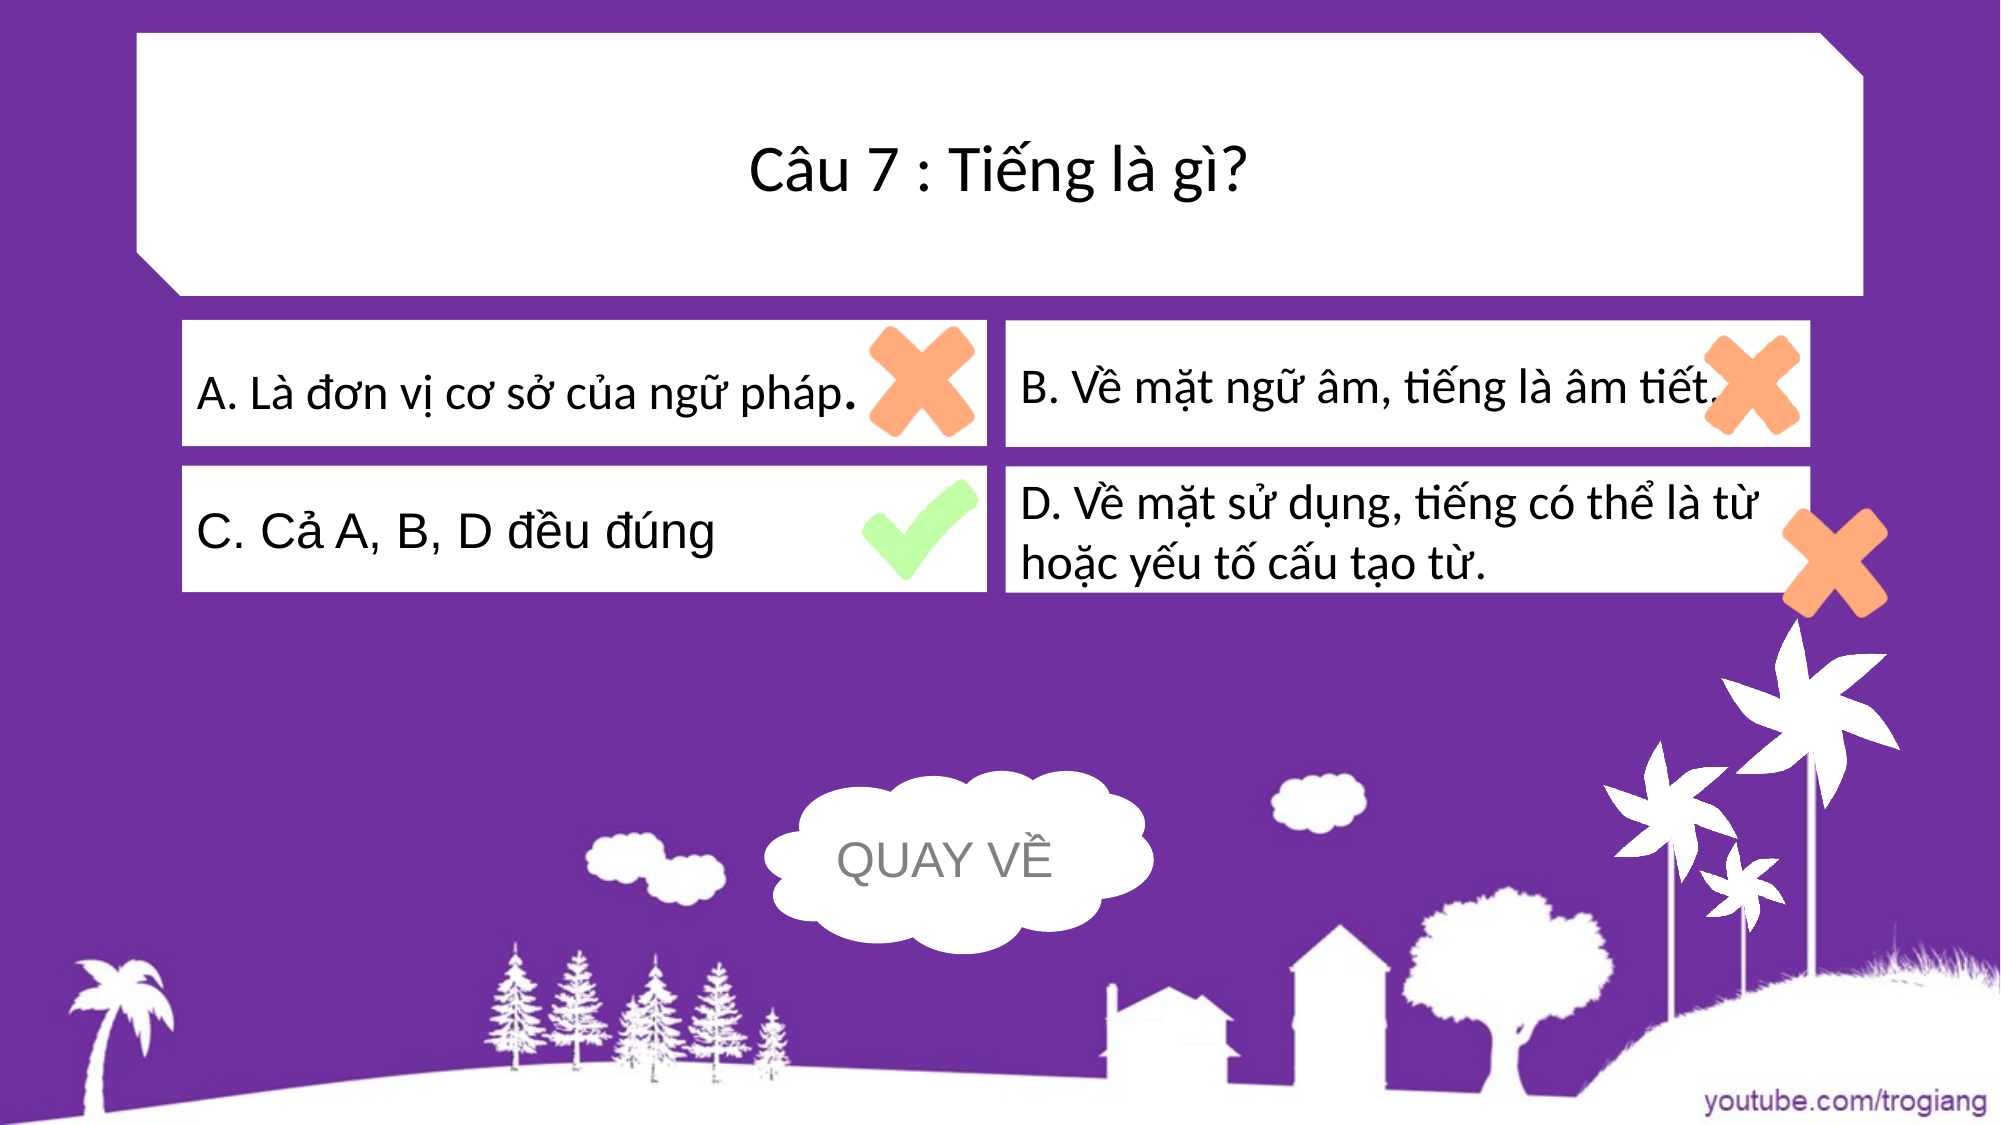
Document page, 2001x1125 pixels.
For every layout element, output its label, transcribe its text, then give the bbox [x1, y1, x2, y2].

text_box Câu 7 : Tiếng là gì? [135, 31, 1865, 298]
text_box C. Cả A, B, D đều đúng [181, 465, 988, 593]
text_box B. Về mặt ngữ âm, tiếng là âm tiết. [1005, 319, 1811, 448]
text_box QUAY VỀ [764, 770, 1154, 955]
text_box A. Là đơn vị cơ sở của ngữ pháp. [181, 319, 988, 447]
picture [0, 0, 2001, 1125]
text_box D. Về mặt sử dụng, tiếng có thể là từ hoặc yếu tố cấu tạo từ. [1005, 465, 1811, 594]
